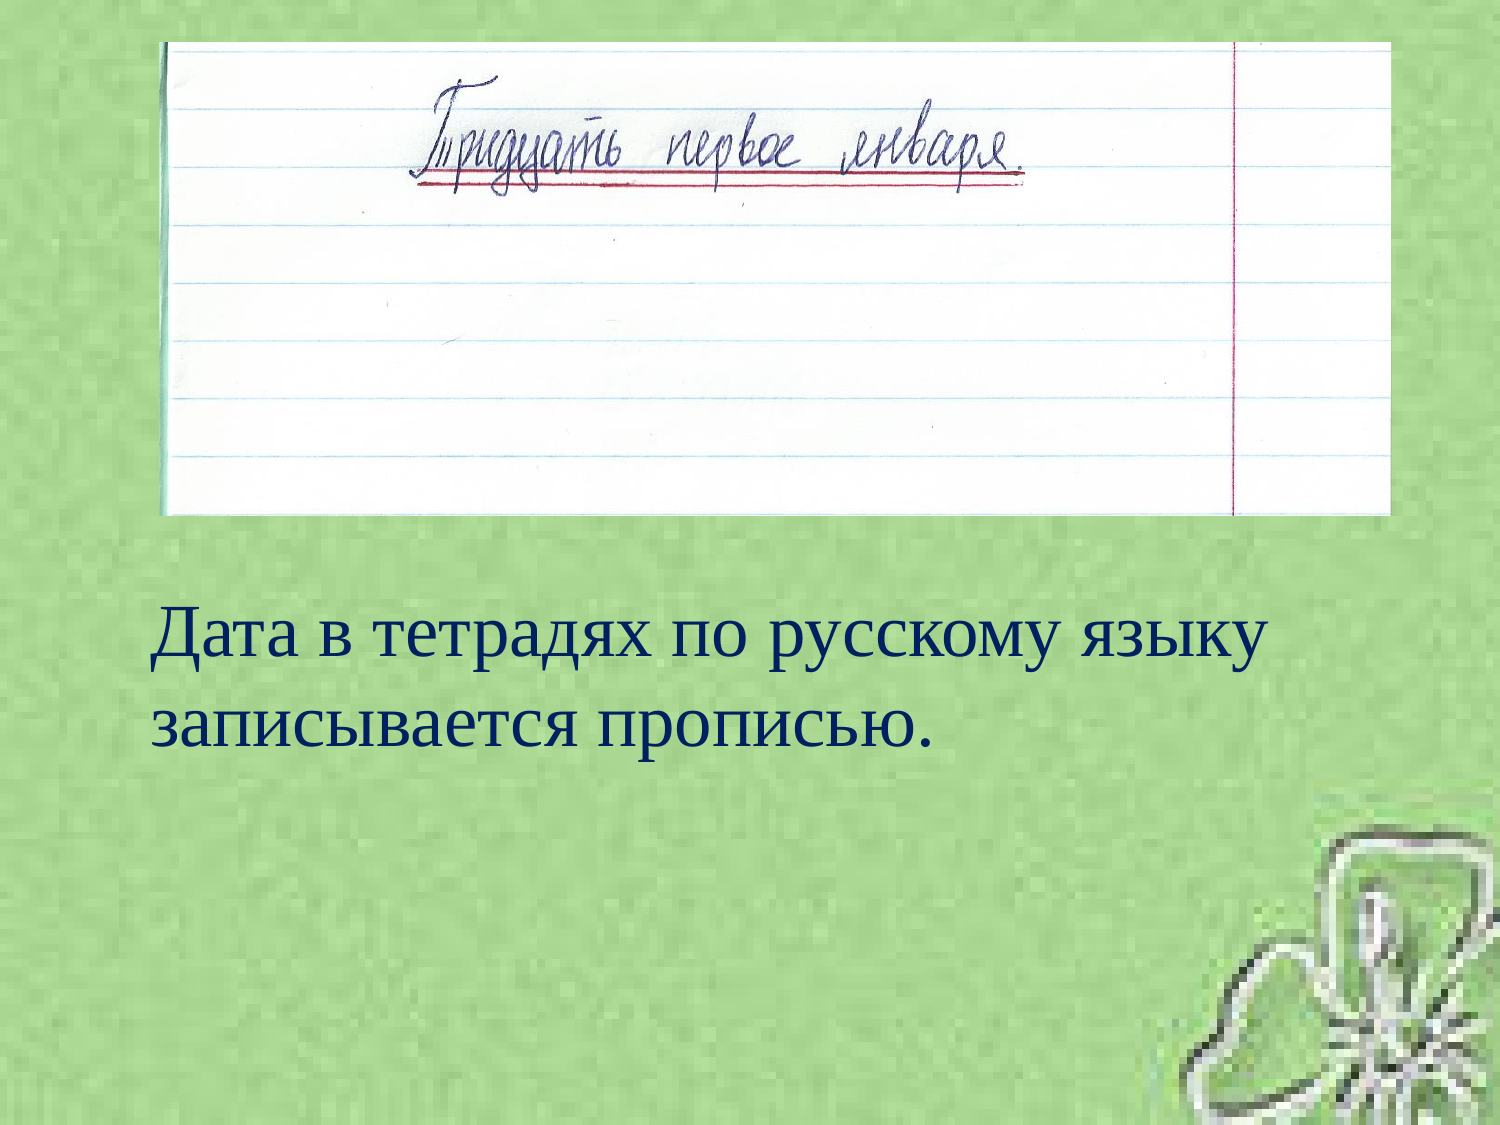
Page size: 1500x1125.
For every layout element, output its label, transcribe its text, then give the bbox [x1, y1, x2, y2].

picture [0, 0, 1500, 1125]
text_box Дата в тетрадях по русскому языку записывается прописью. [135, 574, 1329, 769]
